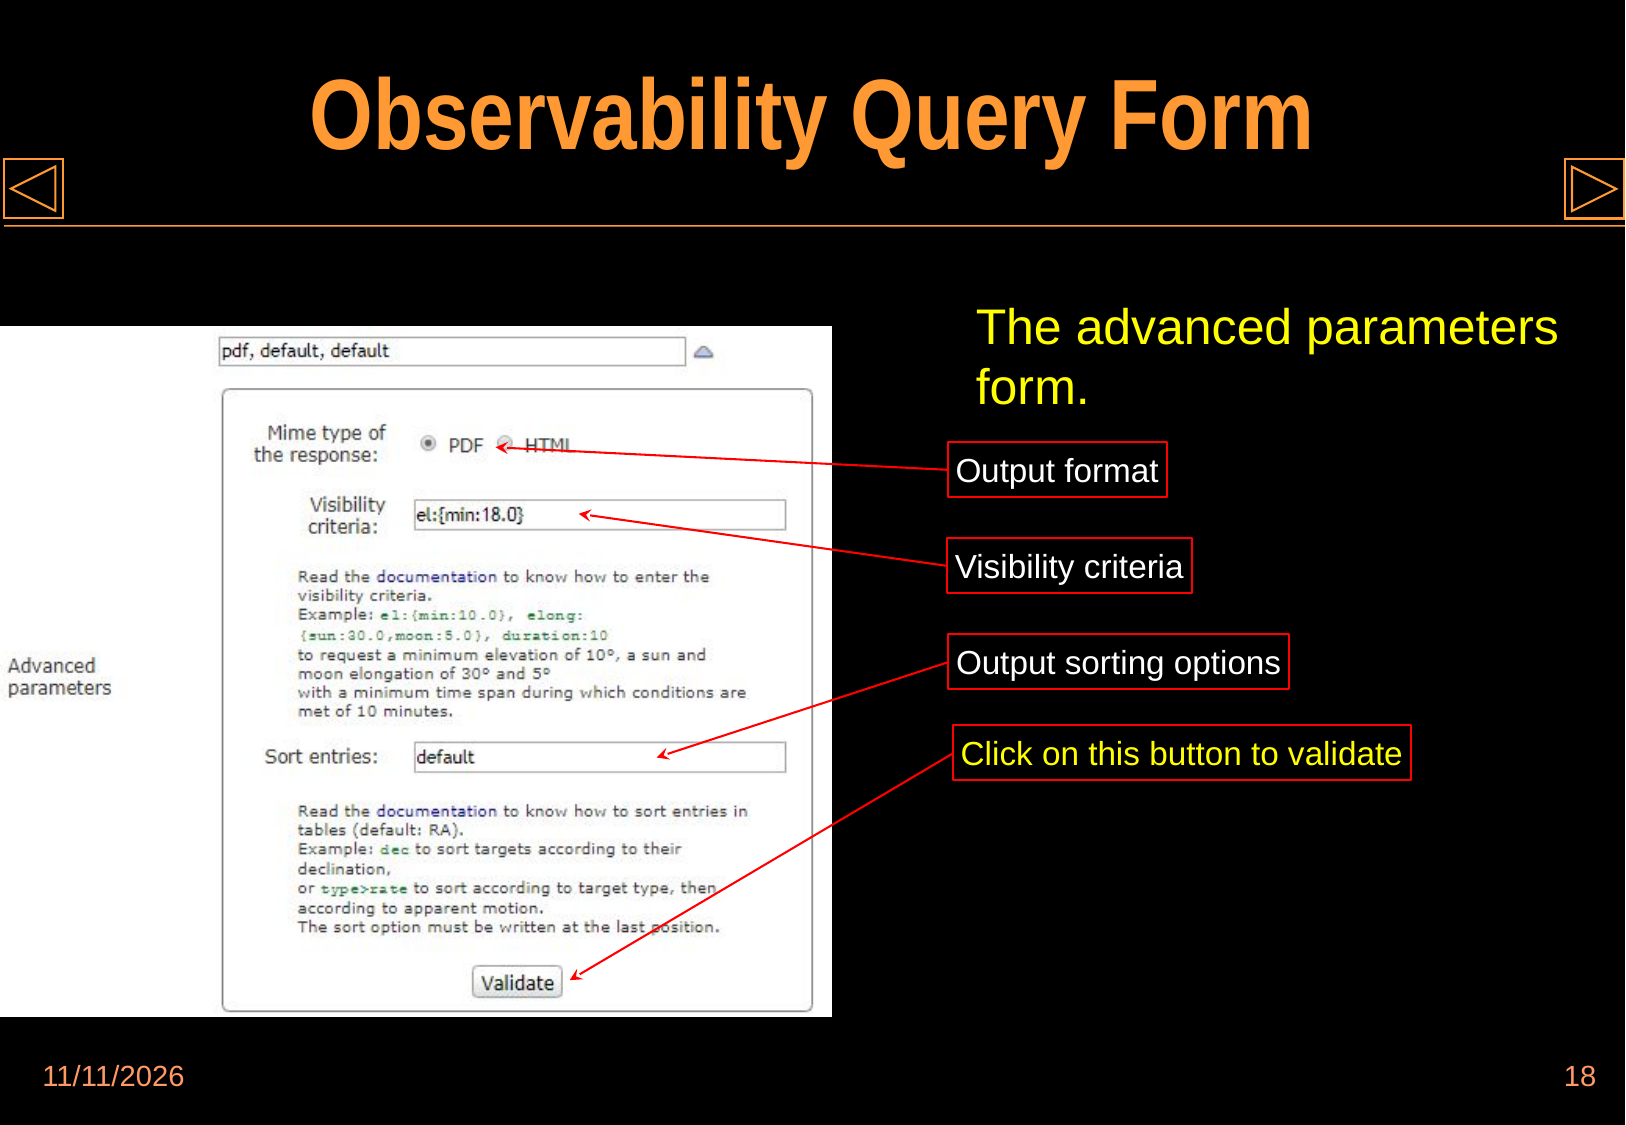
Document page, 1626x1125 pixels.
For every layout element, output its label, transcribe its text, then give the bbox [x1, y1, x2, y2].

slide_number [27, 1037, 366, 1113]
picture [0, 326, 832, 1017]
text_box Click on this button to validate [832, 724, 1412, 826]
text_box The advanced parameters form. [961, 287, 1575, 423]
text_box Visibility criteria [832, 537, 1192, 593]
text_box Output sorting options [832, 633, 1290, 701]
text_box Output format [832, 441, 1167, 497]
title Observability Query Form [182, 30, 1443, 219]
slide_number 18 [1272, 1037, 1612, 1113]
